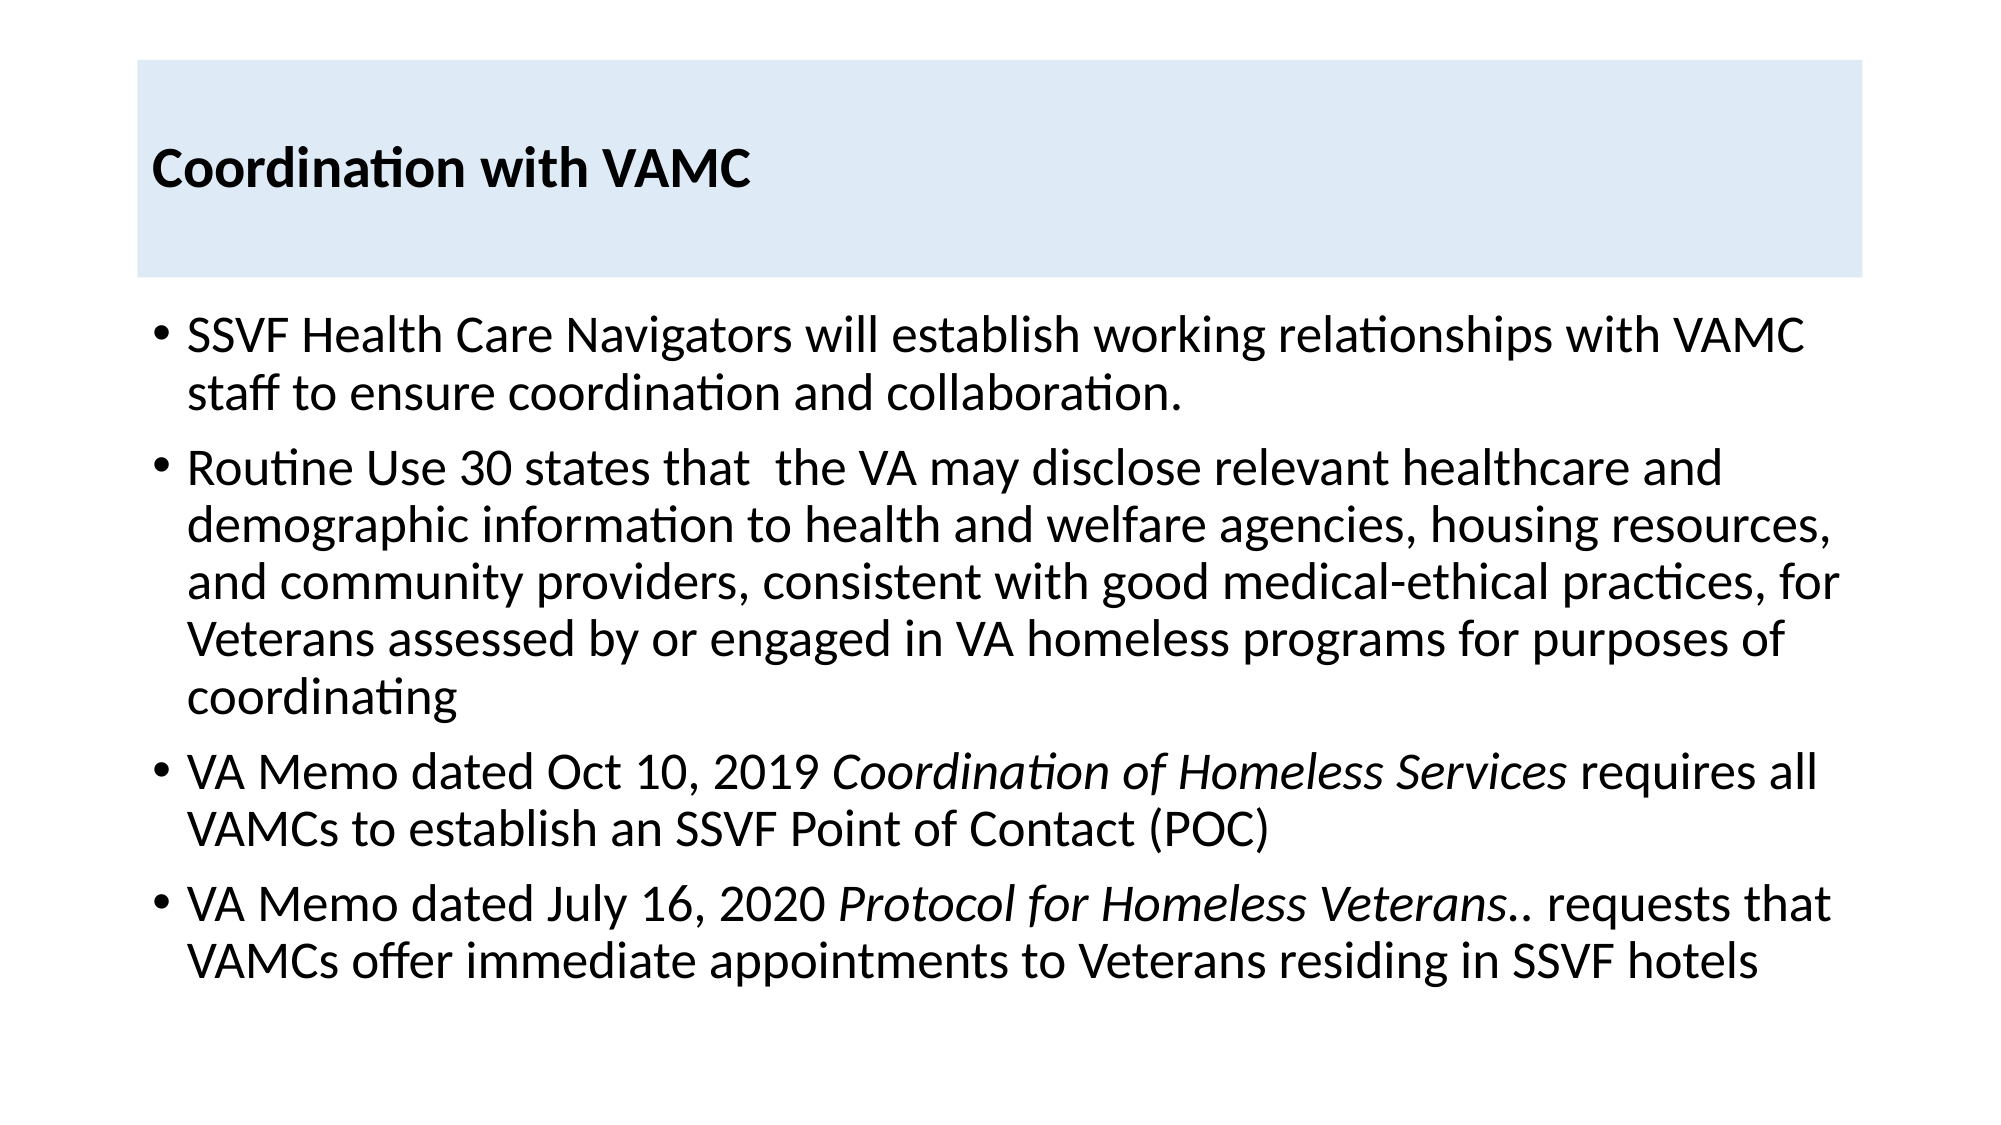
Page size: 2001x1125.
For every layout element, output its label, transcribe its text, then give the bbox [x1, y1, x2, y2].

title Coordination with VAMC [137, 59, 1863, 278]
list SSVF Health Care Navigators will establish working relationships with VAMC staff to ensure coordination and collaboration. Routine Use 30 states that the VA may disclose relevant healthcare and demographic information to health and welfare agencies, housing resources, and community providers, consistent with good medical-ethical practices, for Veterans assessed by or engaged in VA homeless programs for purposes of coordinating VA Memo dated Oct 10, 2019 Coordination of Homeless Services requires all VAMCs to establish an SSVF Point of Contact (POC) VA Memo dated July 16, 2020 Protocol for Homeless Veterans.. requests that VAMCs offer immediate appointments to Veterans residing in SSVF hotels [137, 299, 1863, 1014]
